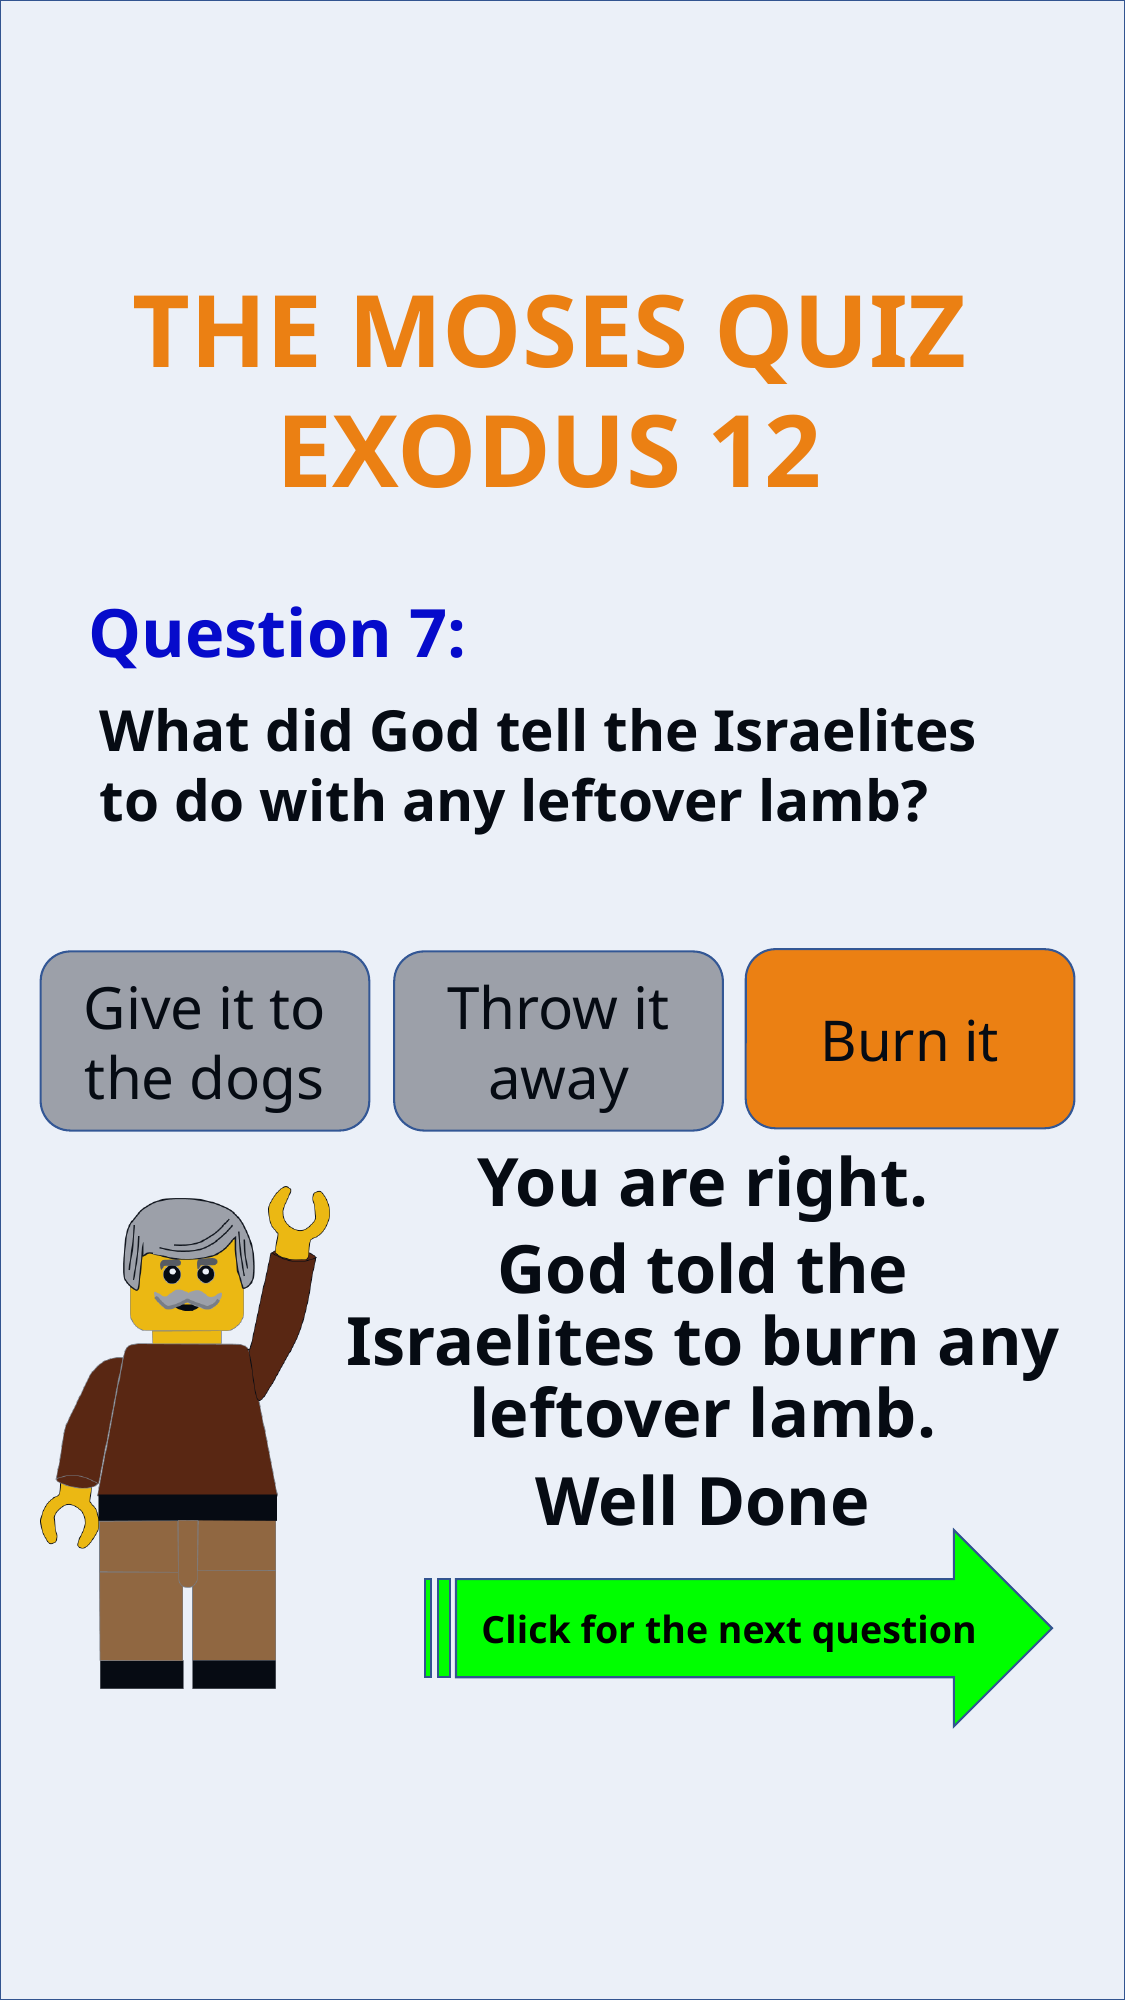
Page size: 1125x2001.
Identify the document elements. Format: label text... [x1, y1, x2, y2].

text_box Click for the next question [437, 1578, 451, 1678]
picture [40, 1186, 330, 1689]
text_box Click for the next question [454, 1527, 1054, 1729]
text_box [0, 0, 1125, 2000]
text_box Click for the next question [424, 1578, 432, 1678]
